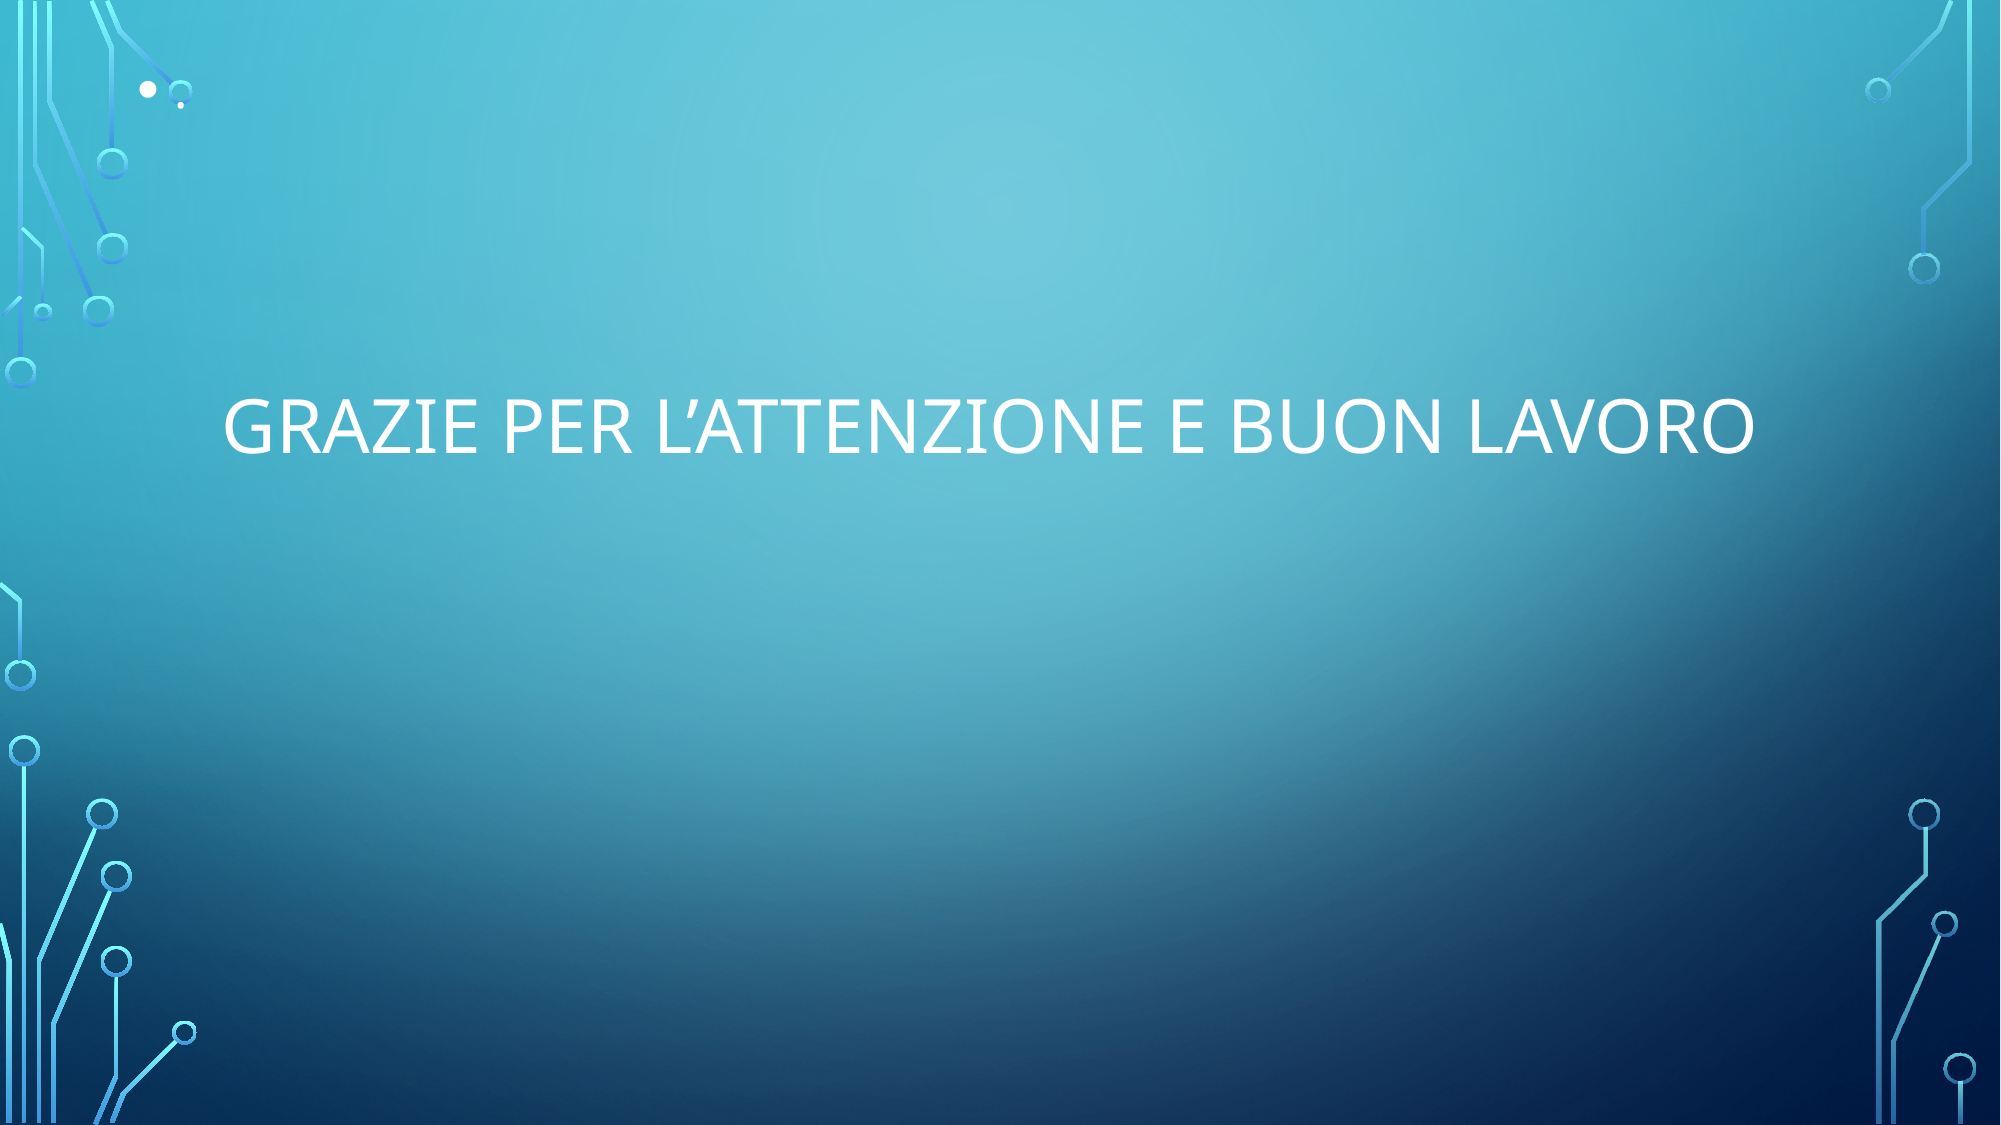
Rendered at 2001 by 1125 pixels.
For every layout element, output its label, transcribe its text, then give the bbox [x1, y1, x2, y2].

list . [122, 39, 1748, 249]
title Grazie per L’attenzione e buon lavoro [187, 101, 1813, 847]
